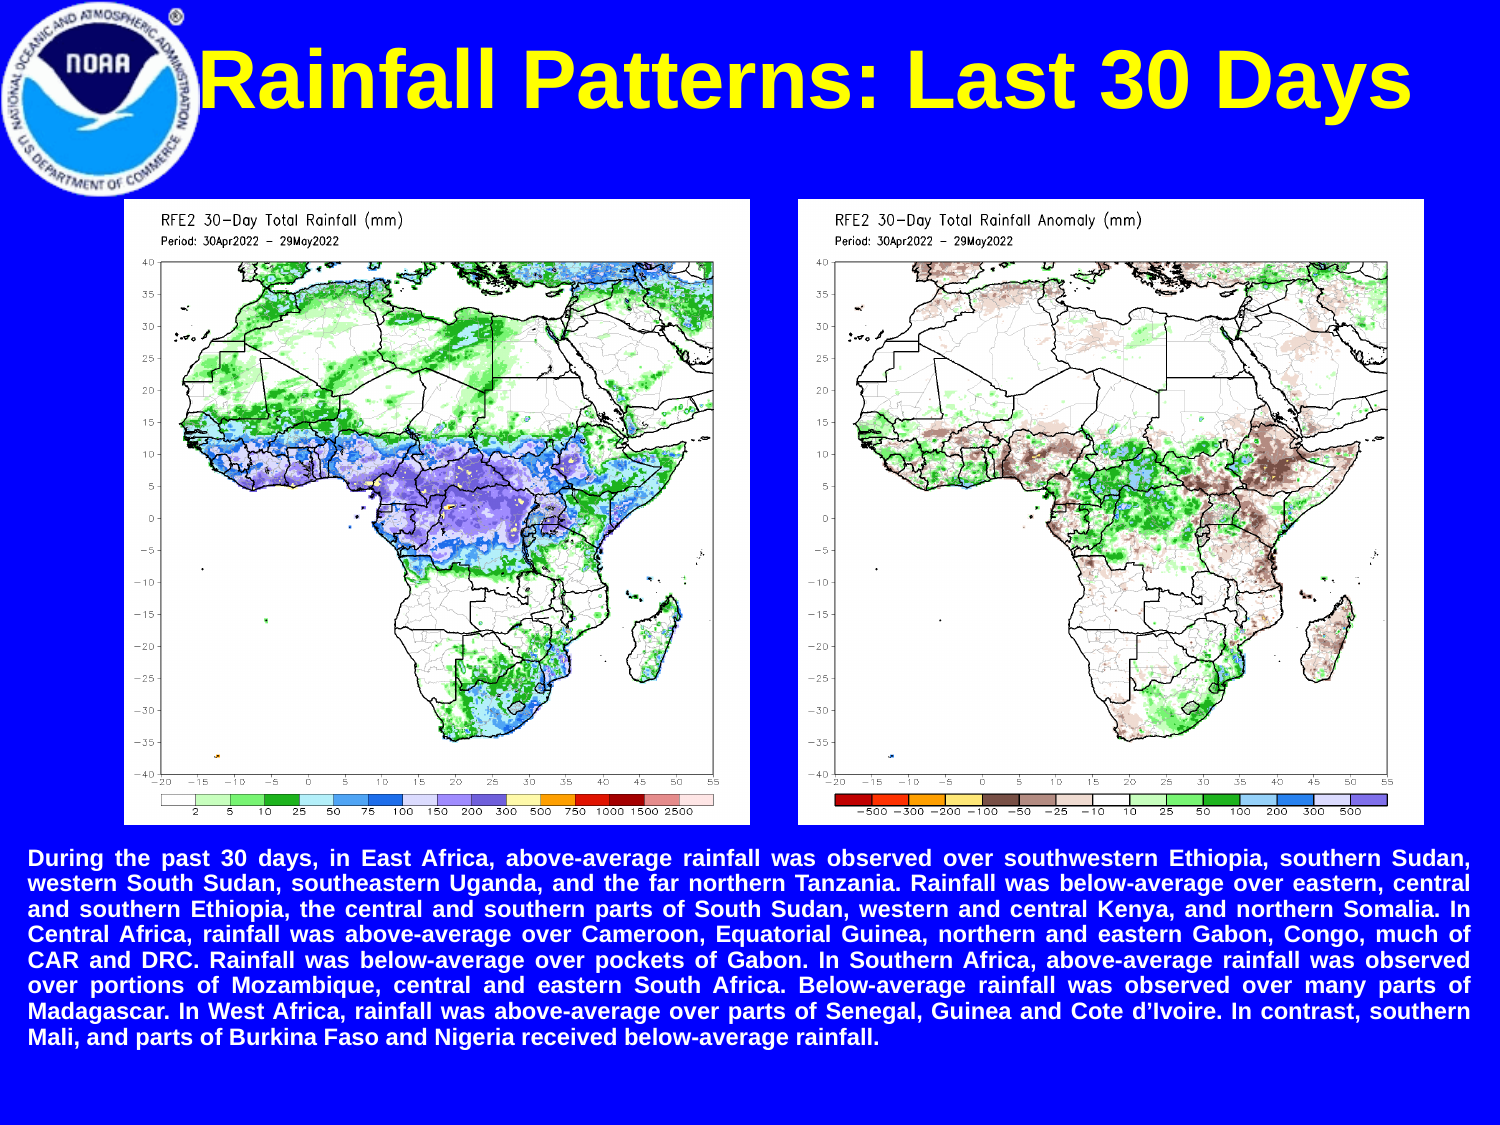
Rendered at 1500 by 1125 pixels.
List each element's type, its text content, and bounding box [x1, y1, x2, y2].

text_box During the past 30 days, in East Africa, above-average rainfall was observed over southwestern Ethiopia, southern Sudan, western South Sudan, southeastern Uganda, and the far northern Tanzania. Rainfall was below-average over eastern, central and southern Ethiopia, the central and southern parts of South Sudan, western and central Kenya, and northern Somalia. In Central Africa, rainfall was above-average over Cameroon, Equatorial Guinea, northern and eastern Gabon, Congo, much of CAR and DRC. Rainfall was below-average over pockets of Gabon. In Southern Africa, above-average rainfall was observed over portions of Mozambique, central and eastern South Africa. Below-average rainfall was observed over many parts of Madagascar. In West Africa, rainfall was above-average over parts of Senegal, Guinea and Cote d’Ivoire. In contrast, southern Mali, and parts of Burkina Faso and Nigeria received below-average rainfall. [12, 838, 1488, 1058]
picture [797, 199, 1424, 826]
picture [0, 0, 751, 826]
title Rainfall Patterns: Last 30 Days [174, 0, 1438, 151]
